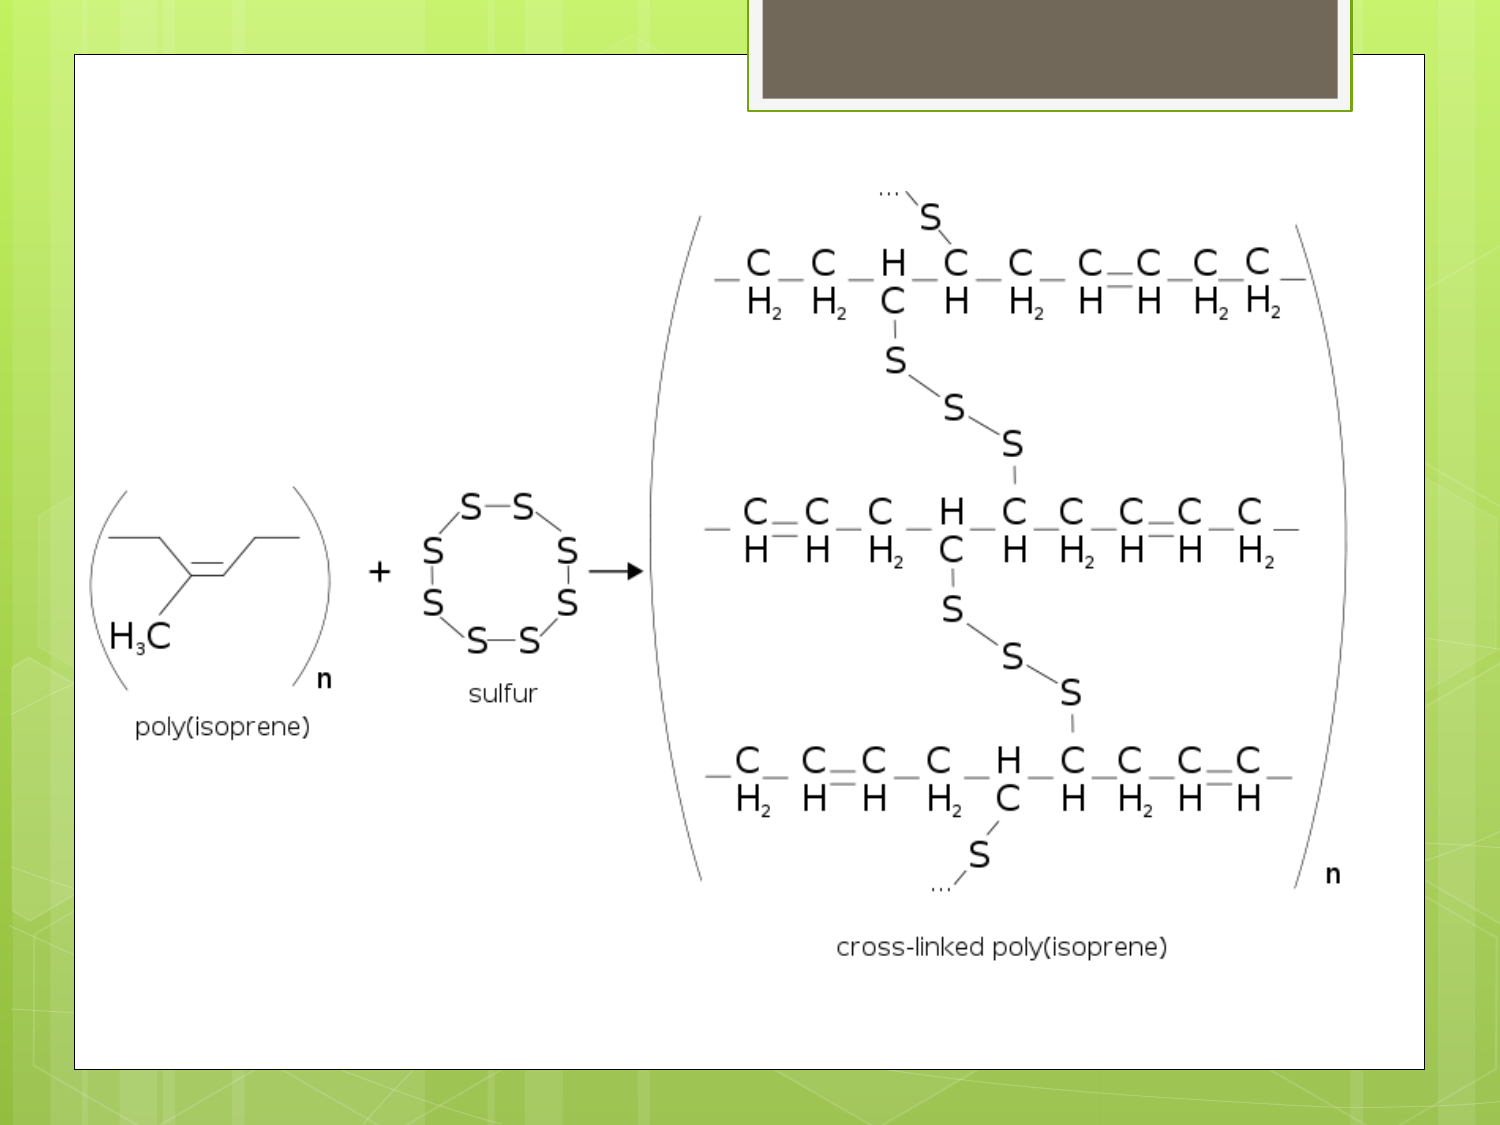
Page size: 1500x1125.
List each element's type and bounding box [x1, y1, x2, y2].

picture [88, 190, 1351, 967]
